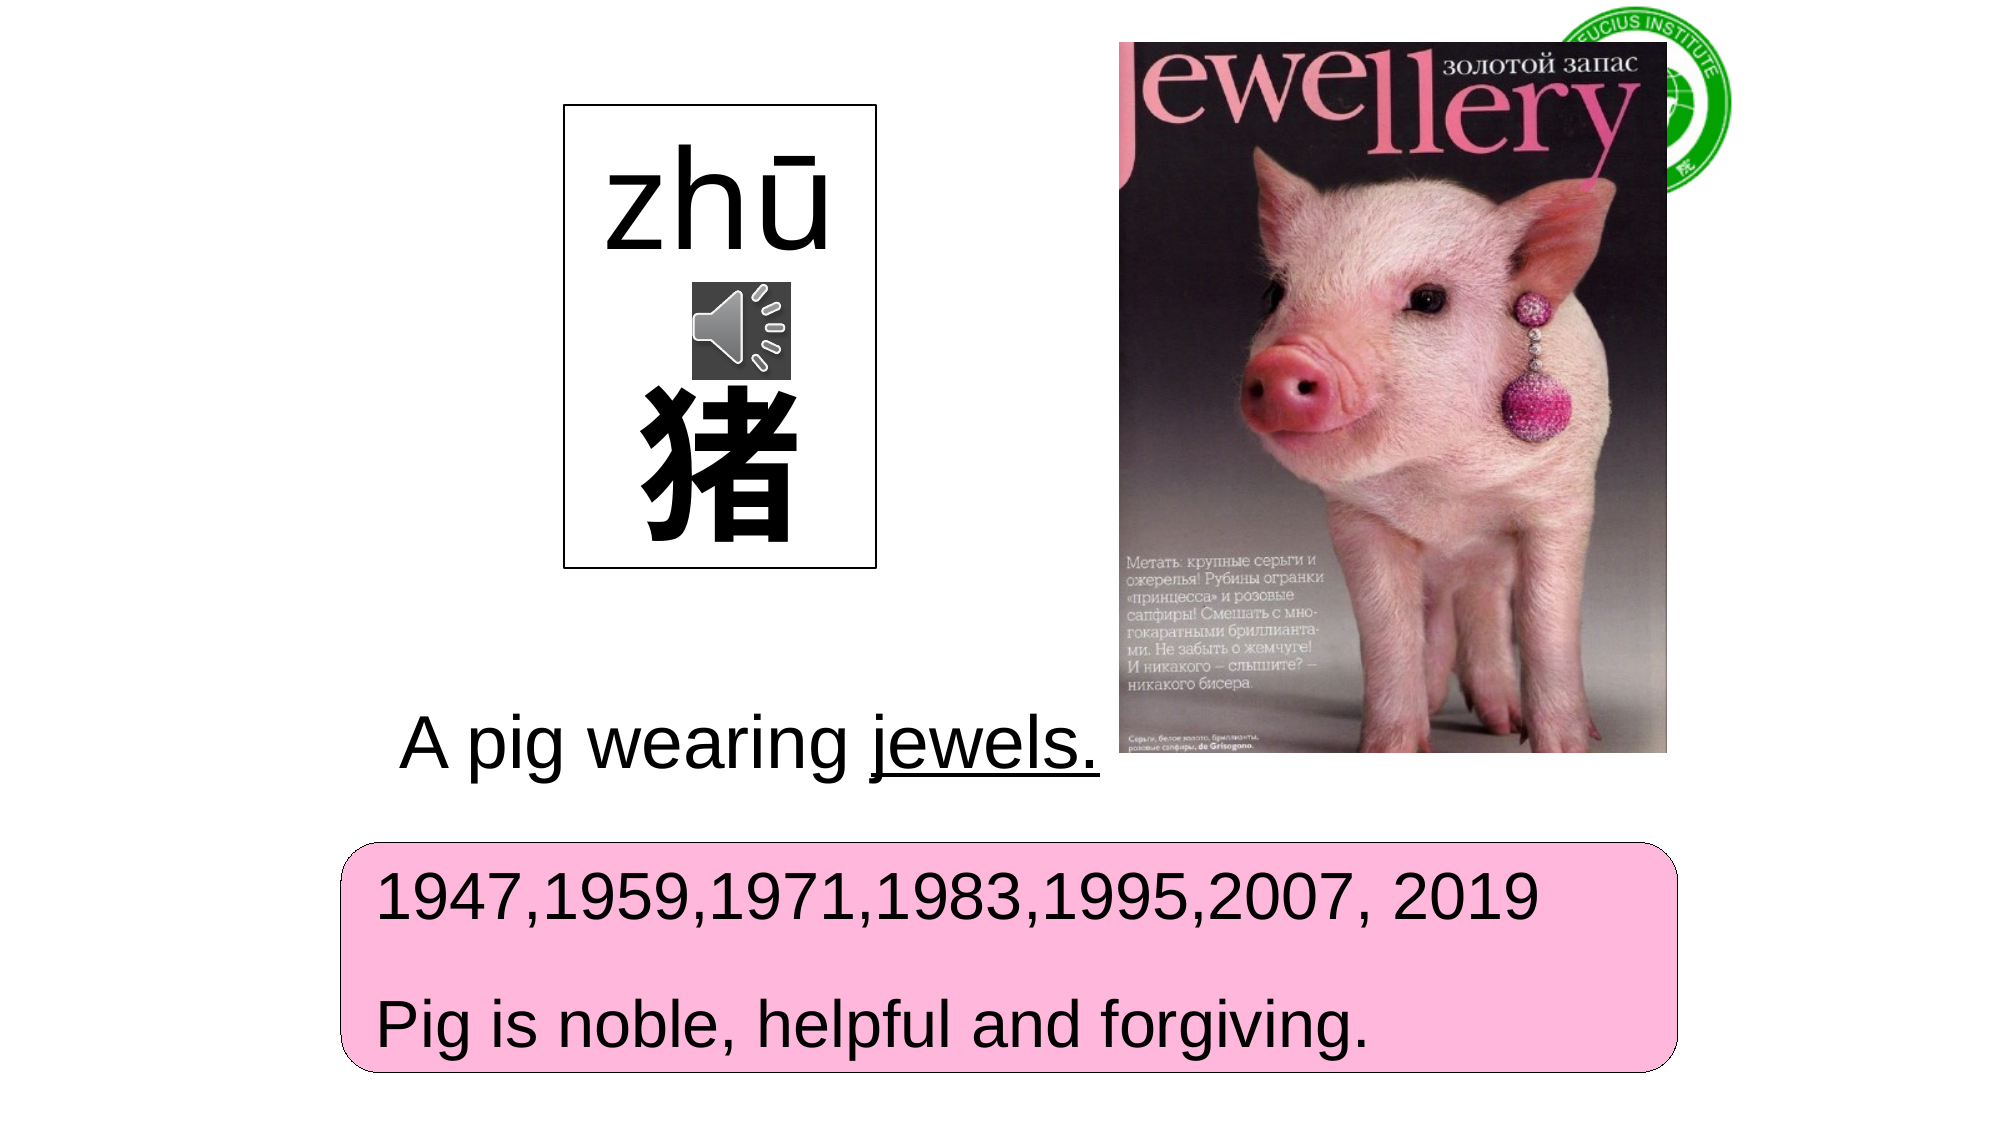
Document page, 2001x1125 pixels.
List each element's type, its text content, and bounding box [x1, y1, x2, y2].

text_box zhū 猪 [563, 104, 877, 568]
picture [1119, 0, 1738, 753]
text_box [340, 842, 1787, 1125]
text_box A pig wearing jewels. [384, 686, 1616, 792]
picture [691, 280, 792, 381]
